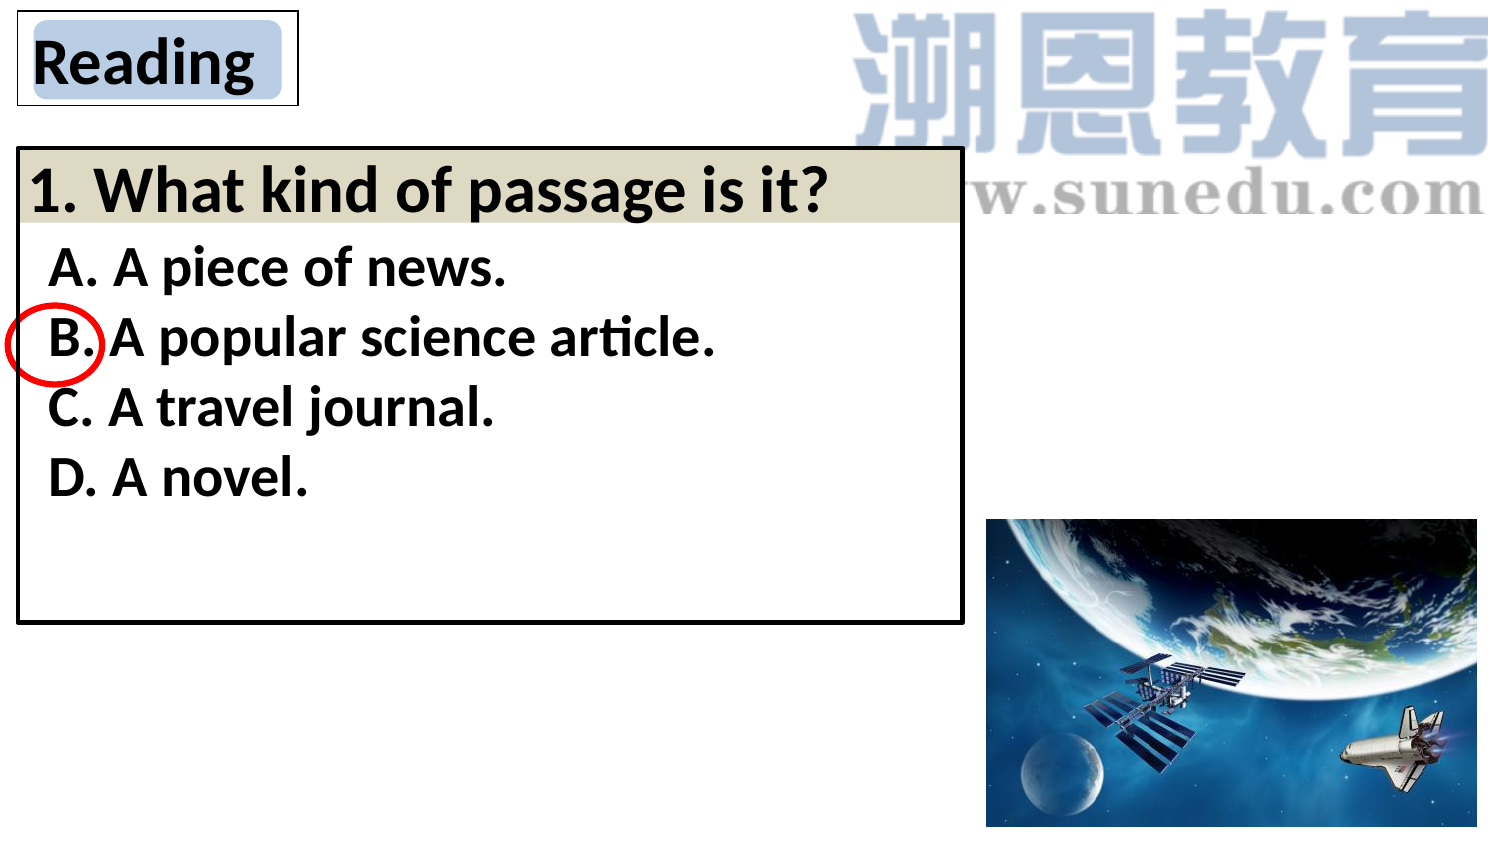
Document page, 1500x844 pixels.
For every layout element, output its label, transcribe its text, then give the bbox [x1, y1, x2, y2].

picture [850, 7, 1488, 214]
text_box Reading [17, 10, 298, 106]
text_box [16, 146, 965, 625]
text_box [5, 319, 16, 371]
picture [985, 518, 1478, 827]
